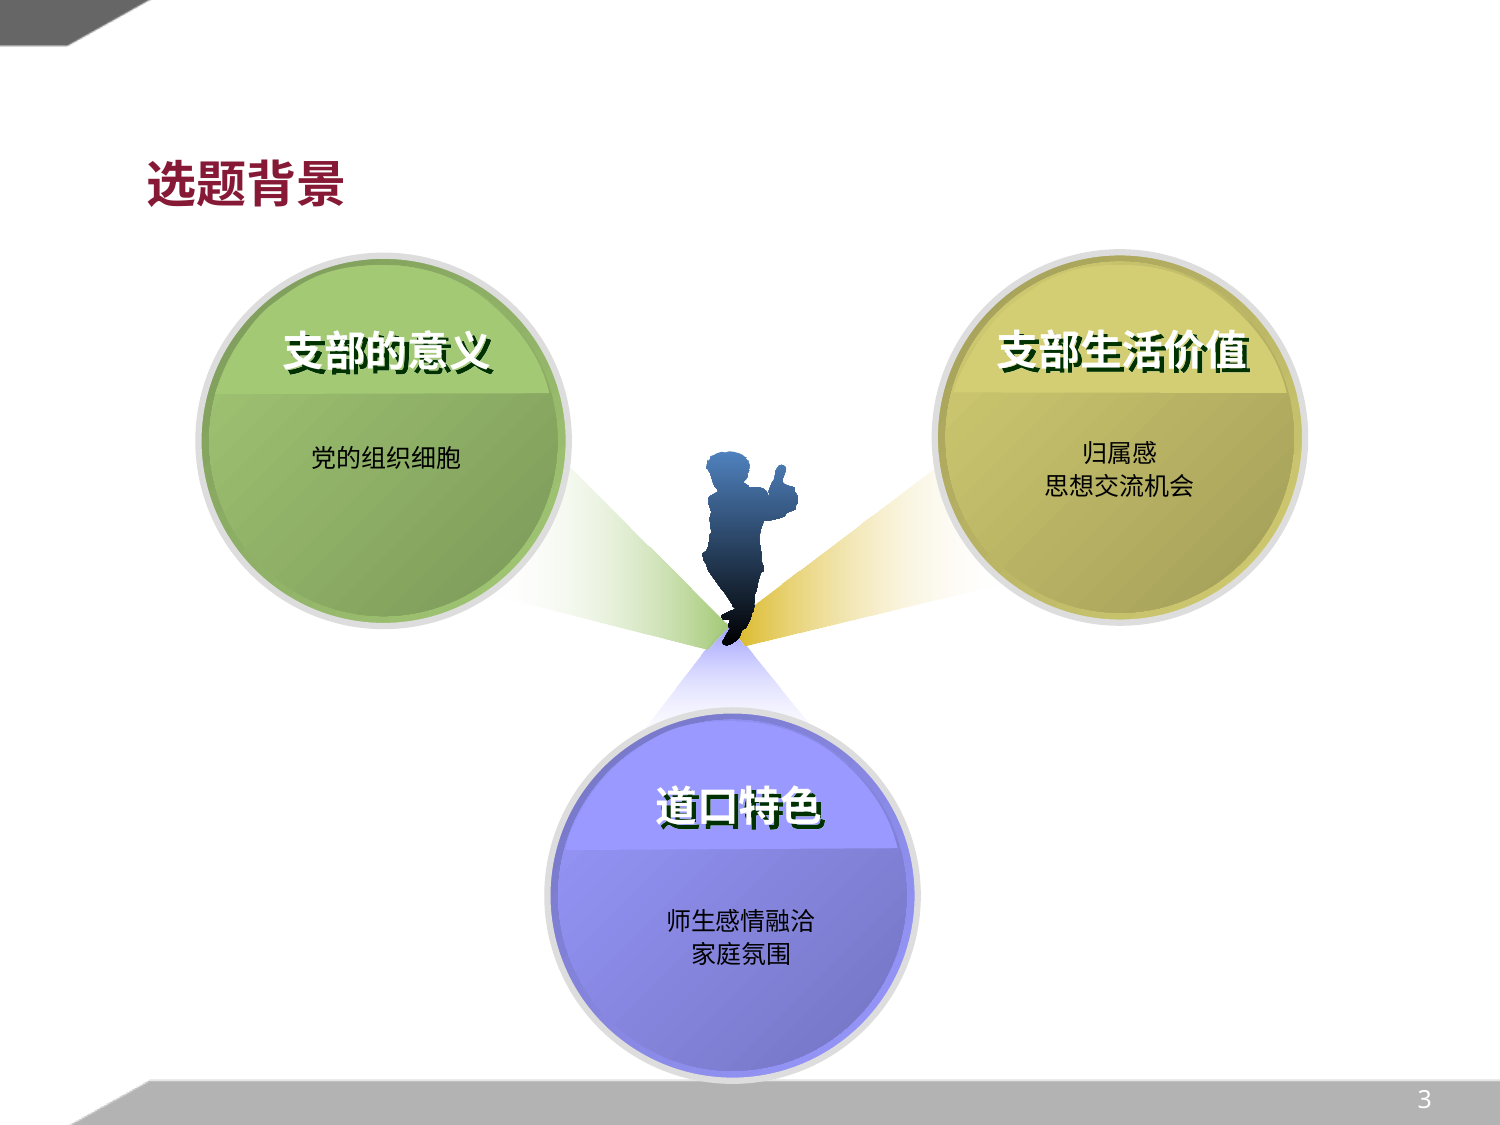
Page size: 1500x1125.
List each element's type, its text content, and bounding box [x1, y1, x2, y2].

text_box [573, 469, 728, 650]
slide_number 3 [1372, 1070, 1447, 1125]
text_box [198, 255, 569, 627]
text_box [702, 451, 799, 646]
text_box [660, 628, 797, 708]
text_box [547, 710, 918, 1081]
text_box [934, 252, 1306, 623]
text_box [739, 472, 929, 646]
title 选题背景 [131, 144, 1369, 256]
